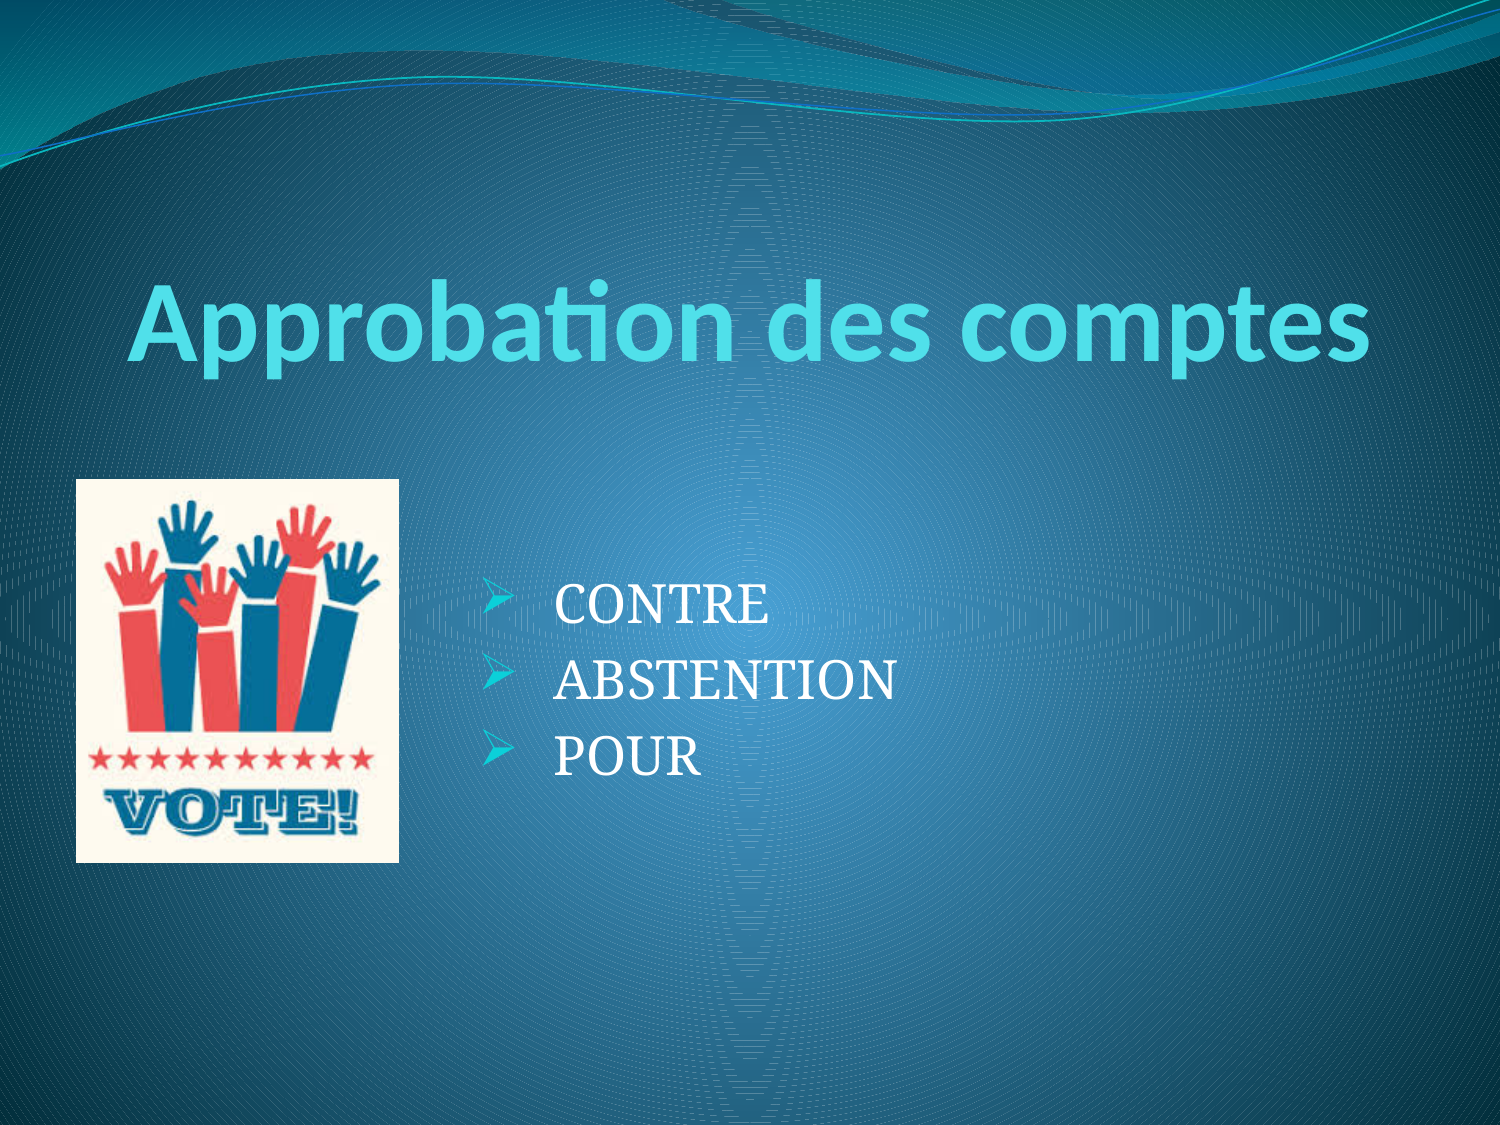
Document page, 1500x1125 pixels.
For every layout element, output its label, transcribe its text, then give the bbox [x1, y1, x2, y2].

title Approbation des comptes [87, 224, 1376, 386]
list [76, 479, 399, 863]
subtitle CONTRE ABSTENTION POUR [478, 562, 1329, 850]
